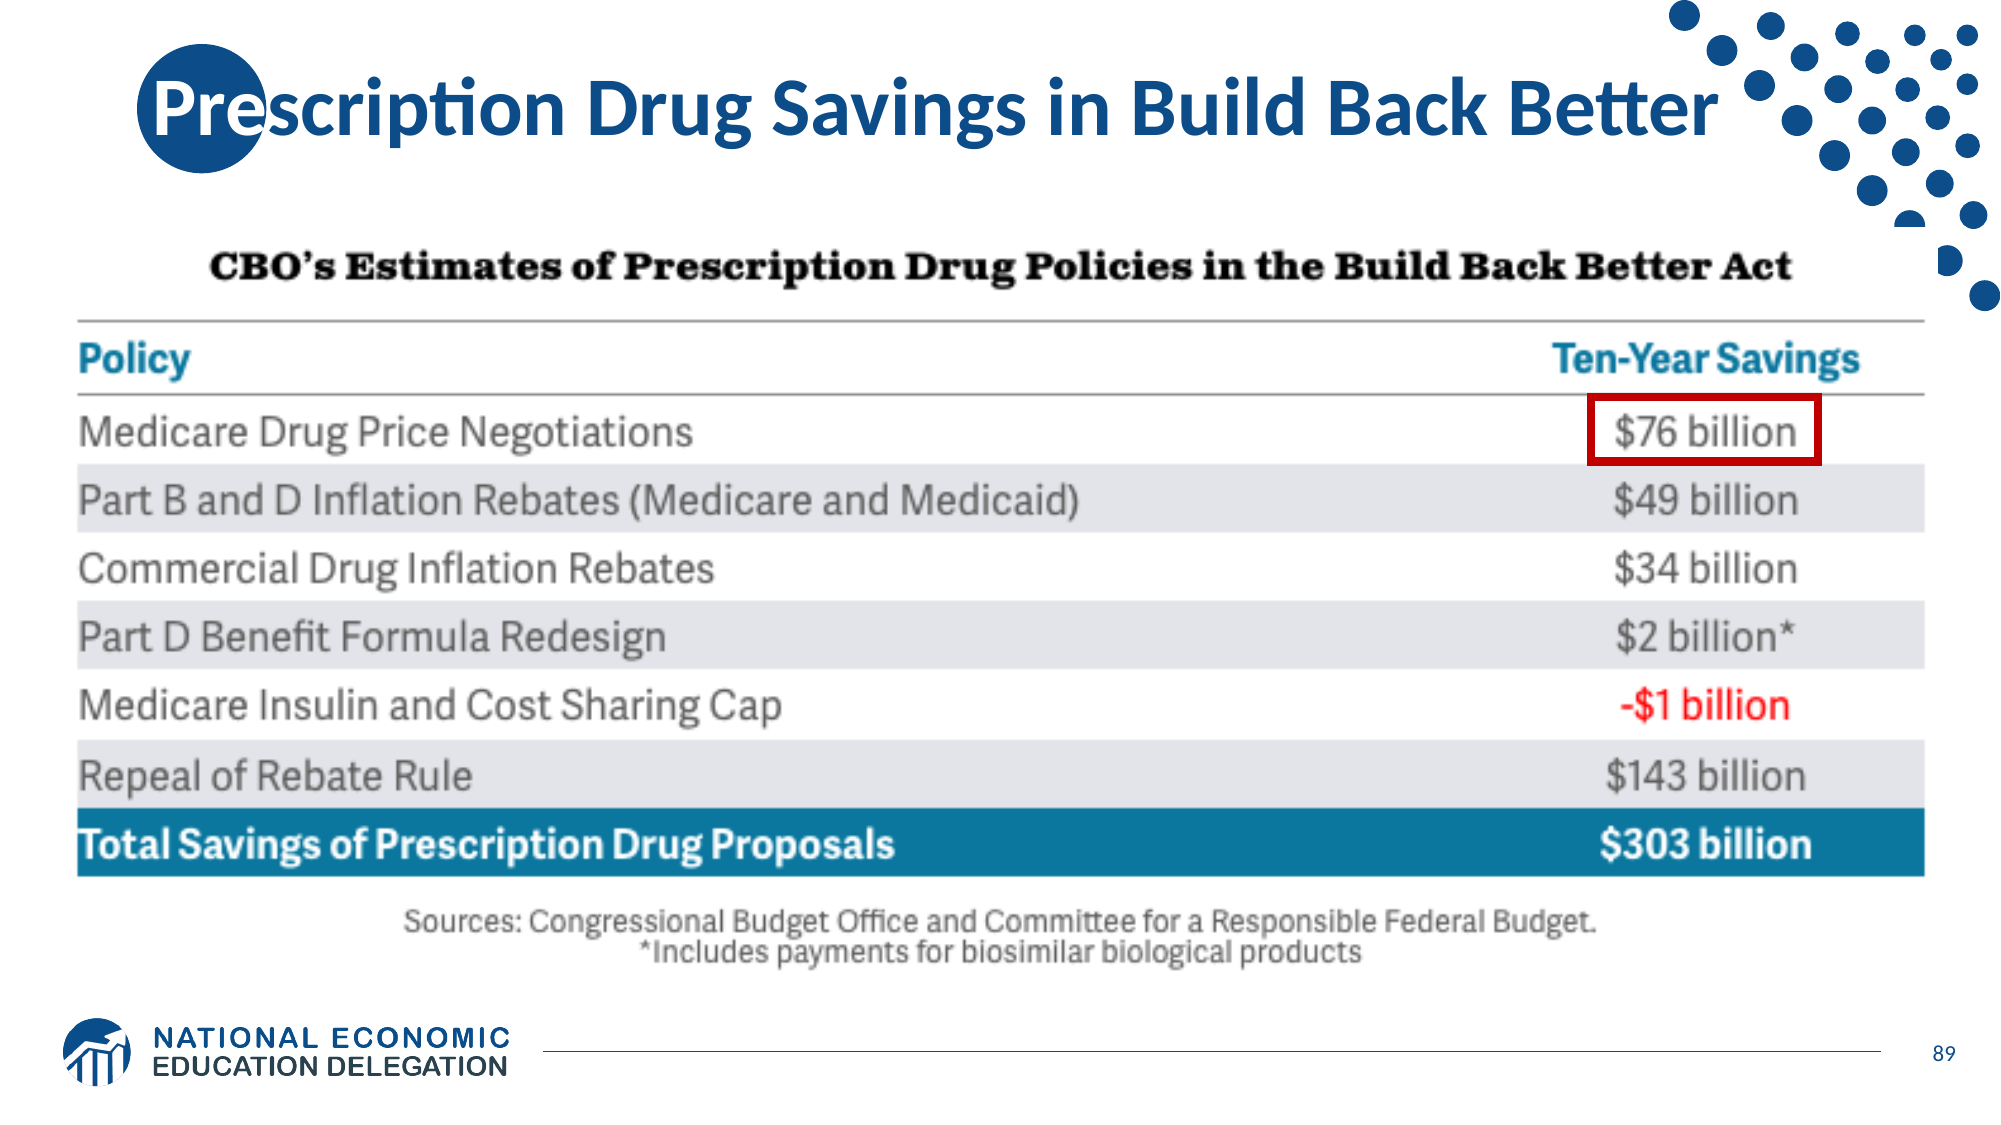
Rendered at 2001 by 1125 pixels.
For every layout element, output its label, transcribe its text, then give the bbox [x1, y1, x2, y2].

title Prescription Drug Savings in Build Back Better [137, 0, 1863, 218]
slide_number 89 [1521, 1022, 1972, 1082]
picture [53, 227, 1938, 986]
picture [55, 1013, 520, 1091]
